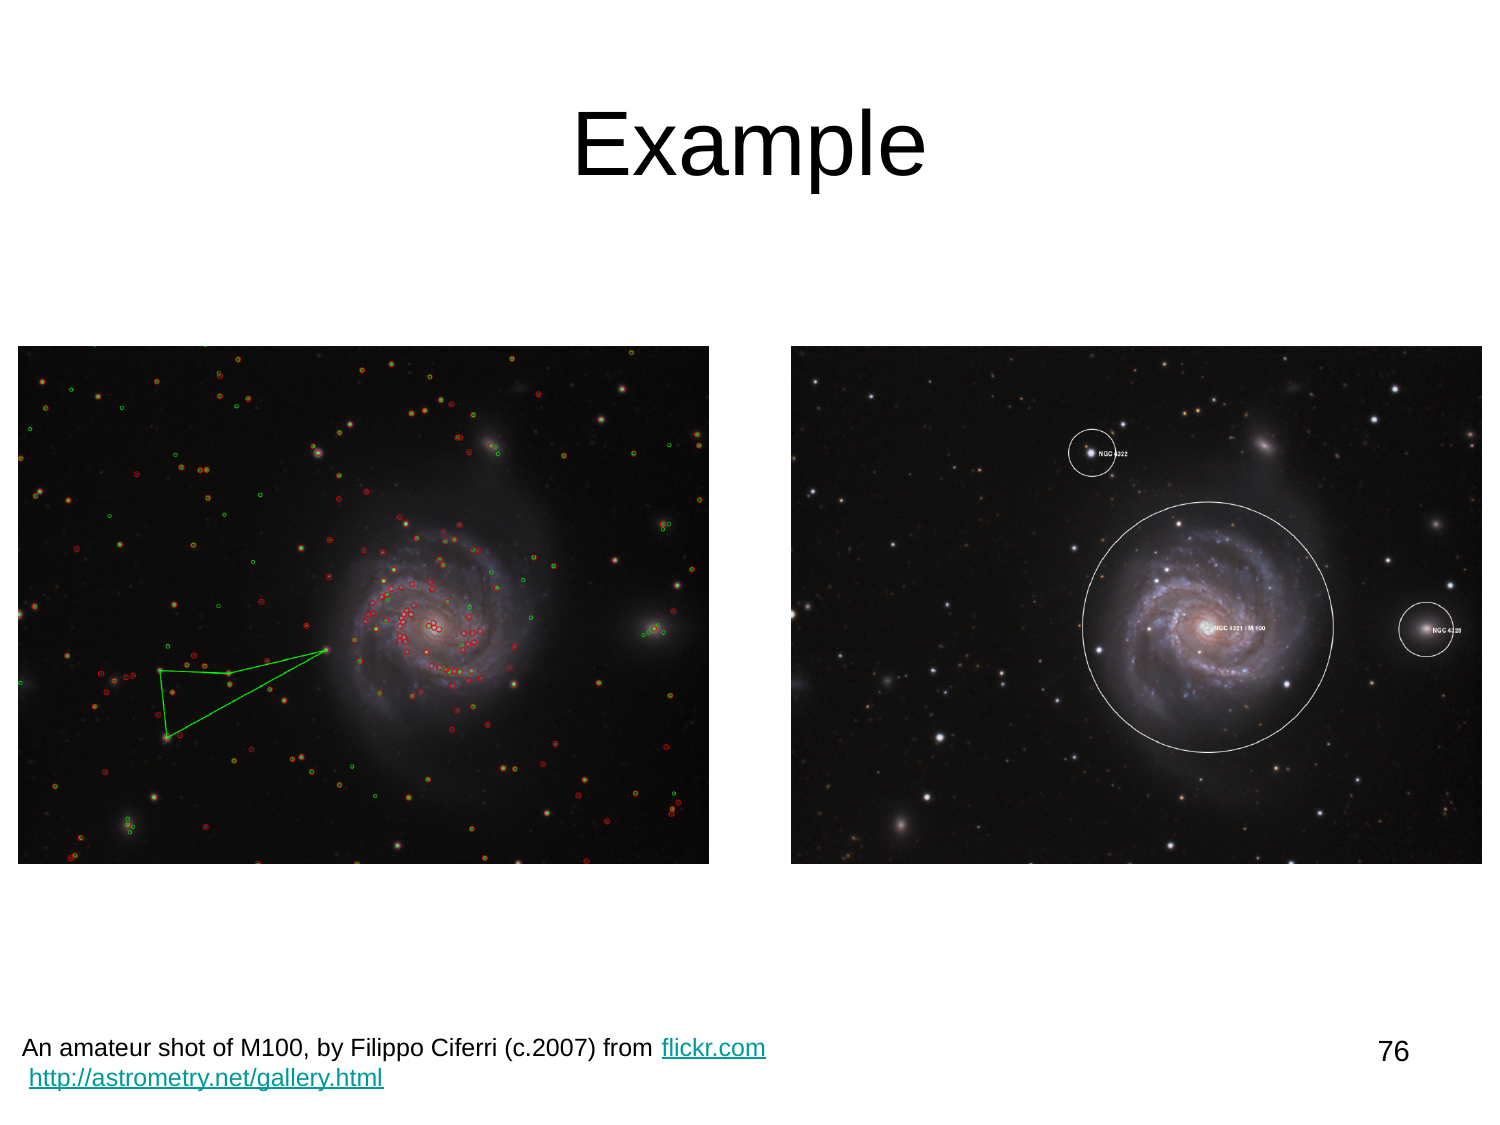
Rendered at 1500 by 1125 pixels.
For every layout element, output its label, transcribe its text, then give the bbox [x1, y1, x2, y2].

slide_number 76 [1074, 1024, 1426, 1103]
picture [18, 346, 709, 865]
text_box An amateur shot of M100, by Filippo Ciferri (c.2007) from flickr.com http://astrometry.net/gallery.html [7, 1023, 1295, 1125]
text_box Example [74, 45, 1425, 233]
picture [791, 346, 1482, 865]
